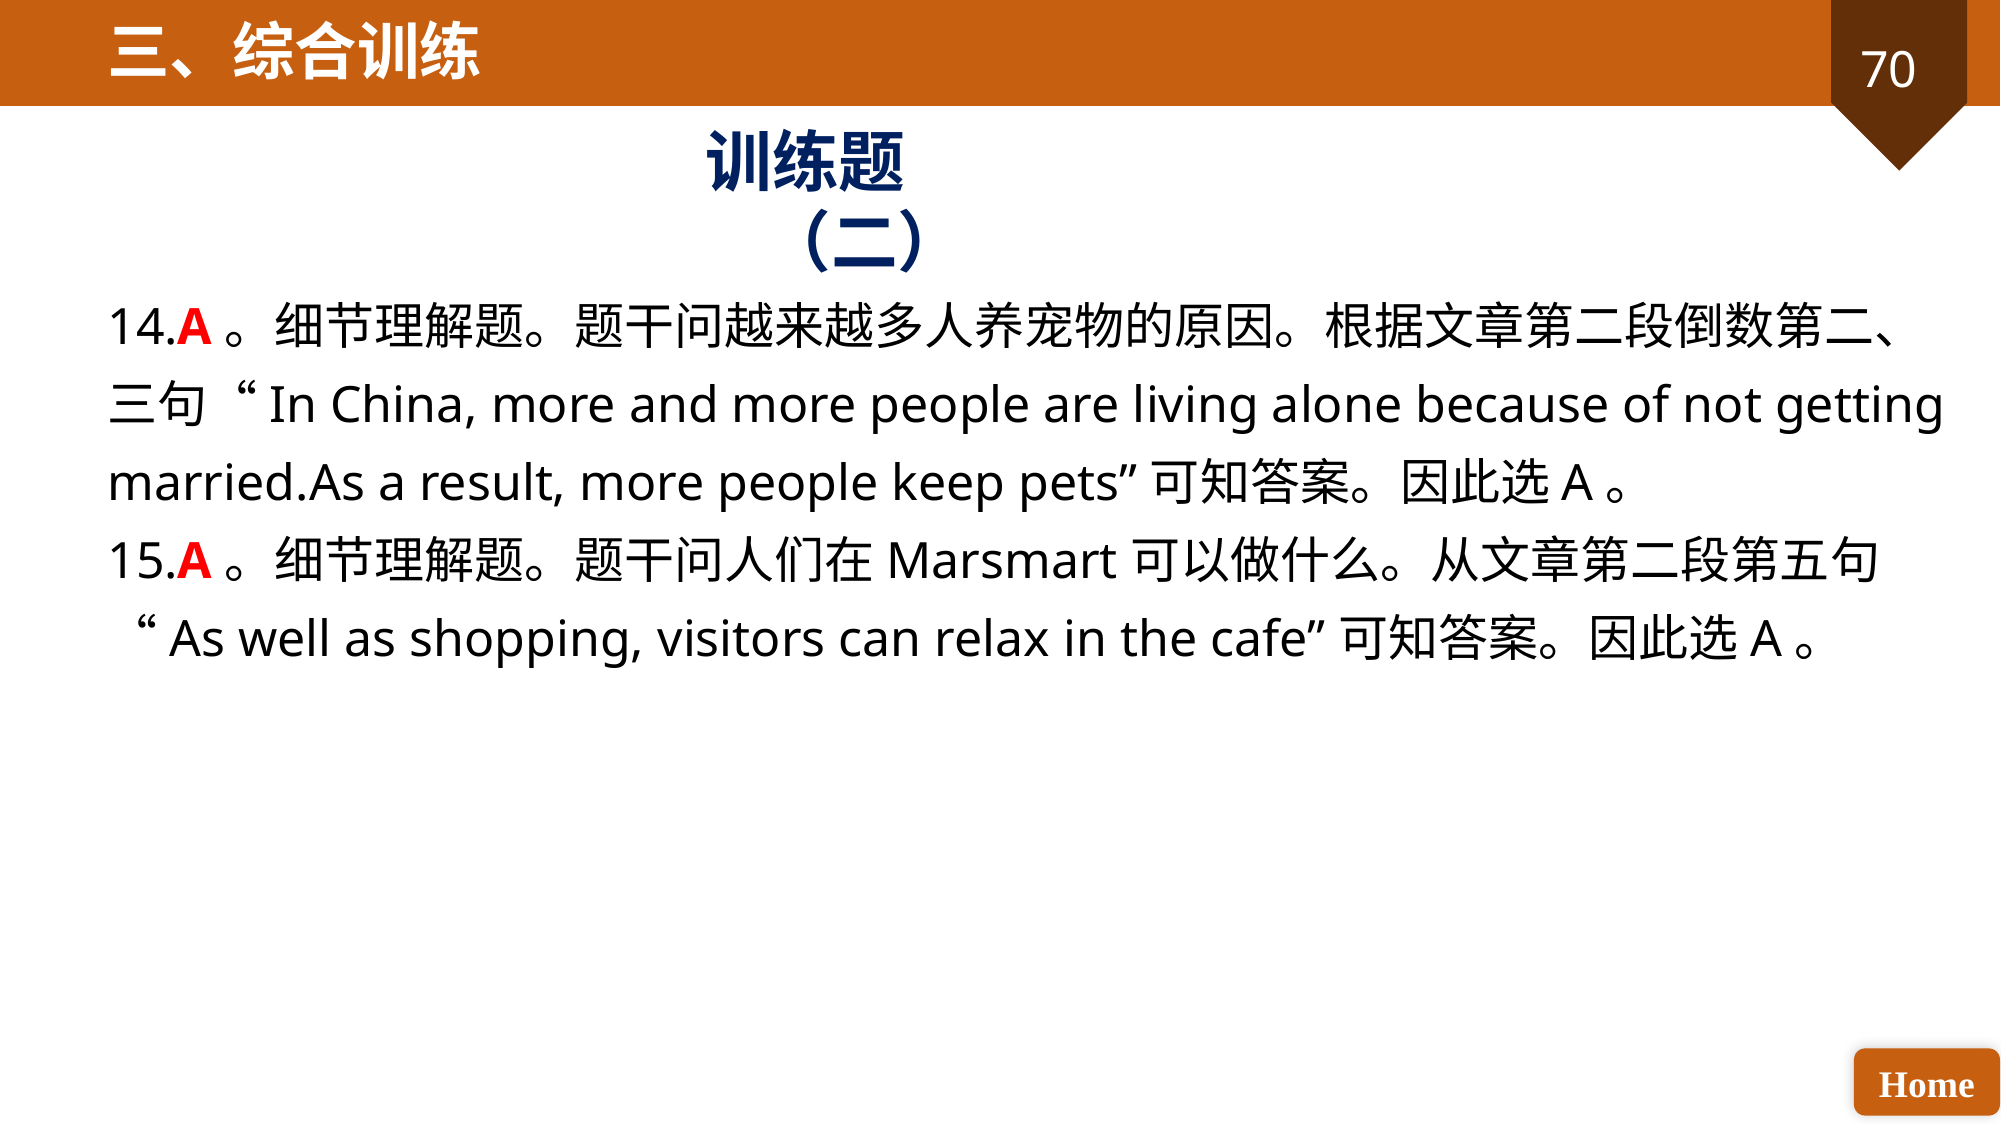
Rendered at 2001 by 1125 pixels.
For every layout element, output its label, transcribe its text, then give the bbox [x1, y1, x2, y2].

text_box 14.A。细节理解题。题干问越来越多人养宠物的原因。根据文章第二段倒数第二、三句“In China, more and more people are living alone because of not getting married.As a result, more people keep pets”可知答案。因此选A。 15.A。细节理解题。题干问人们在Marsmart可以做什么。从文章第二段第五句“As well as shopping, visitors can relax in the cafe”可知答案。因此选A。 [92, 268, 1964, 674]
text_box 训练题（二） [690, 112, 1082, 268]
text_box 三、综合训练 [92, 5, 564, 95]
